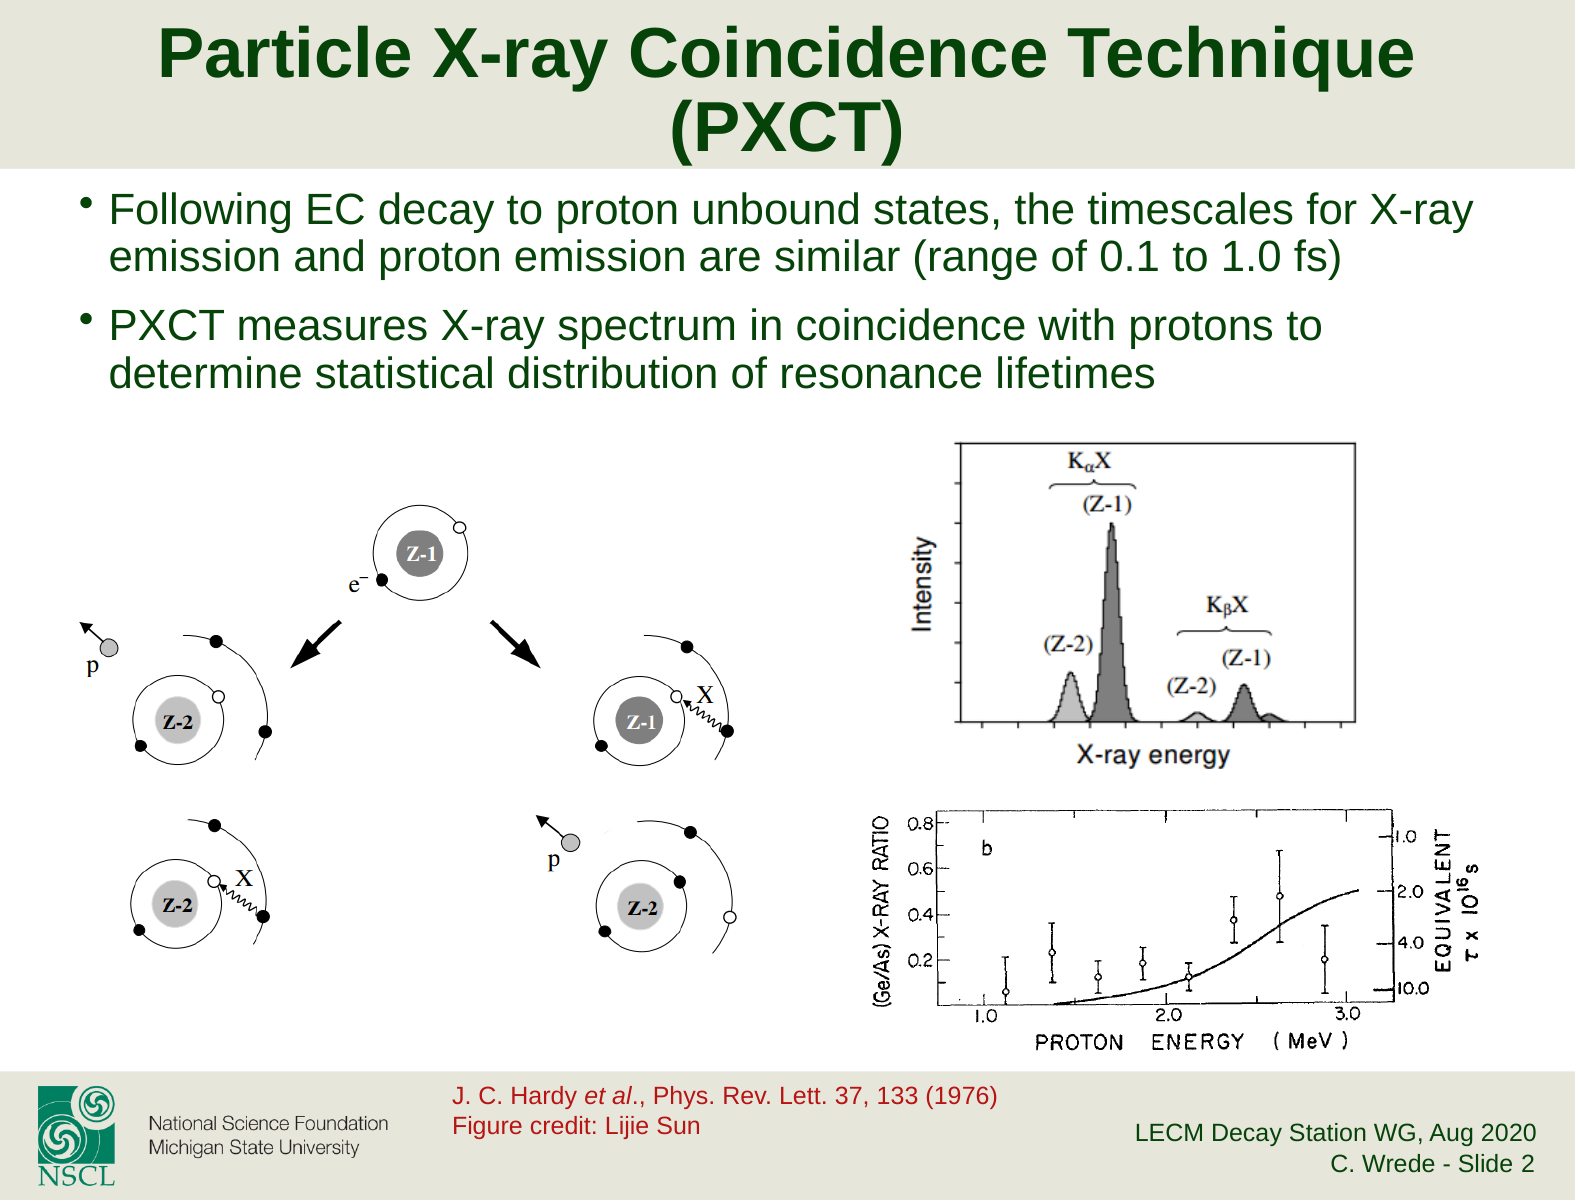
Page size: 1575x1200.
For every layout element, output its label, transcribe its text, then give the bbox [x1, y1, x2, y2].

footer LECM Decay Station WG, Aug 2020 [862, 1112, 1553, 1150]
picture [0, 0, 1575, 1200]
title Particle X-ray Coincidence Technique (PXCT) [74, 12, 1501, 173]
text_box J. C. Hardy et al., Phys. Rev. Lett. 37, 133 (1976) Figure credit: Lijie Sun [437, 1072, 1050, 1147]
slide_number C. Wrede - Slide 2 [862, 1149, 1550, 1175]
list Following EC decay to proton unbound states, the timescales for X-ray emission and proton emission are similar (range of 0.1 to 1.0 fs) PXCT measures X-ray spectrum in coincidence with protons to determine statistical distribution of resonance lifetimes [78, 186, 1497, 1067]
